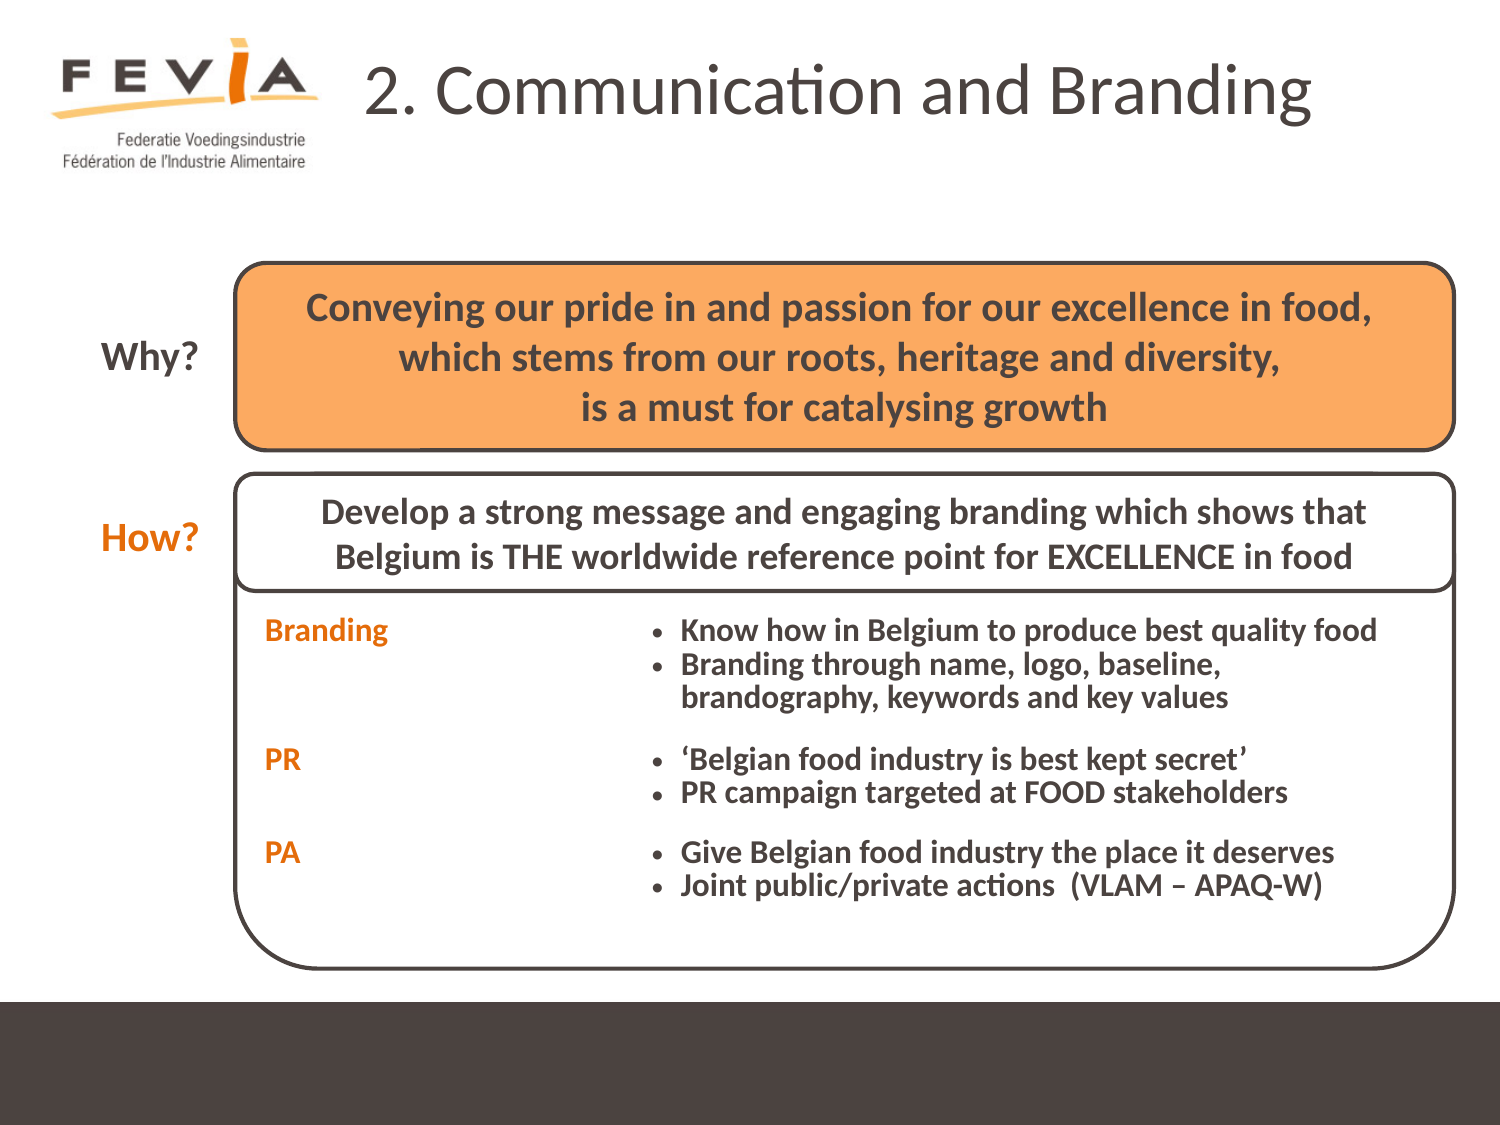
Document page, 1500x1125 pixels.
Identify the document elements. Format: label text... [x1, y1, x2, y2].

text_box Develop a strong message and engaging branding which shows that Belgium is THE worldwide reference point for EXCELLENCE in food [233, 471, 1457, 594]
picture [0, 986, 1500, 1125]
table_header Give Belgian food industry the place it deserves Joint public/private actions (VLAM – APAQ-W) [638, 832, 1421, 925]
text_box 2. Communication and Branding [348, 0, 1500, 138]
text_box How? [86, 501, 215, 567]
text_box [233, 573, 1457, 971]
text_box Why? [86, 321, 215, 387]
table_header Branding [251, 610, 636, 737]
table_header PA [251, 832, 636, 925]
table_header ‘Belgian food industry is best kept secret’ PR campaign targeted at FOOD stakeholders [638, 739, 1421, 830]
text_box Conveying our pride in and passion for our excellence in food, which stems from our roots, heritage and diversity, is a must for catalysing growth [233, 260, 1457, 453]
picture [17, 11, 350, 197]
table_header PR [251, 739, 636, 830]
table_header Know how in Belgium to produce best quality food Branding through name, logo, baseline, brandography, keywords and key values [638, 610, 1421, 737]
